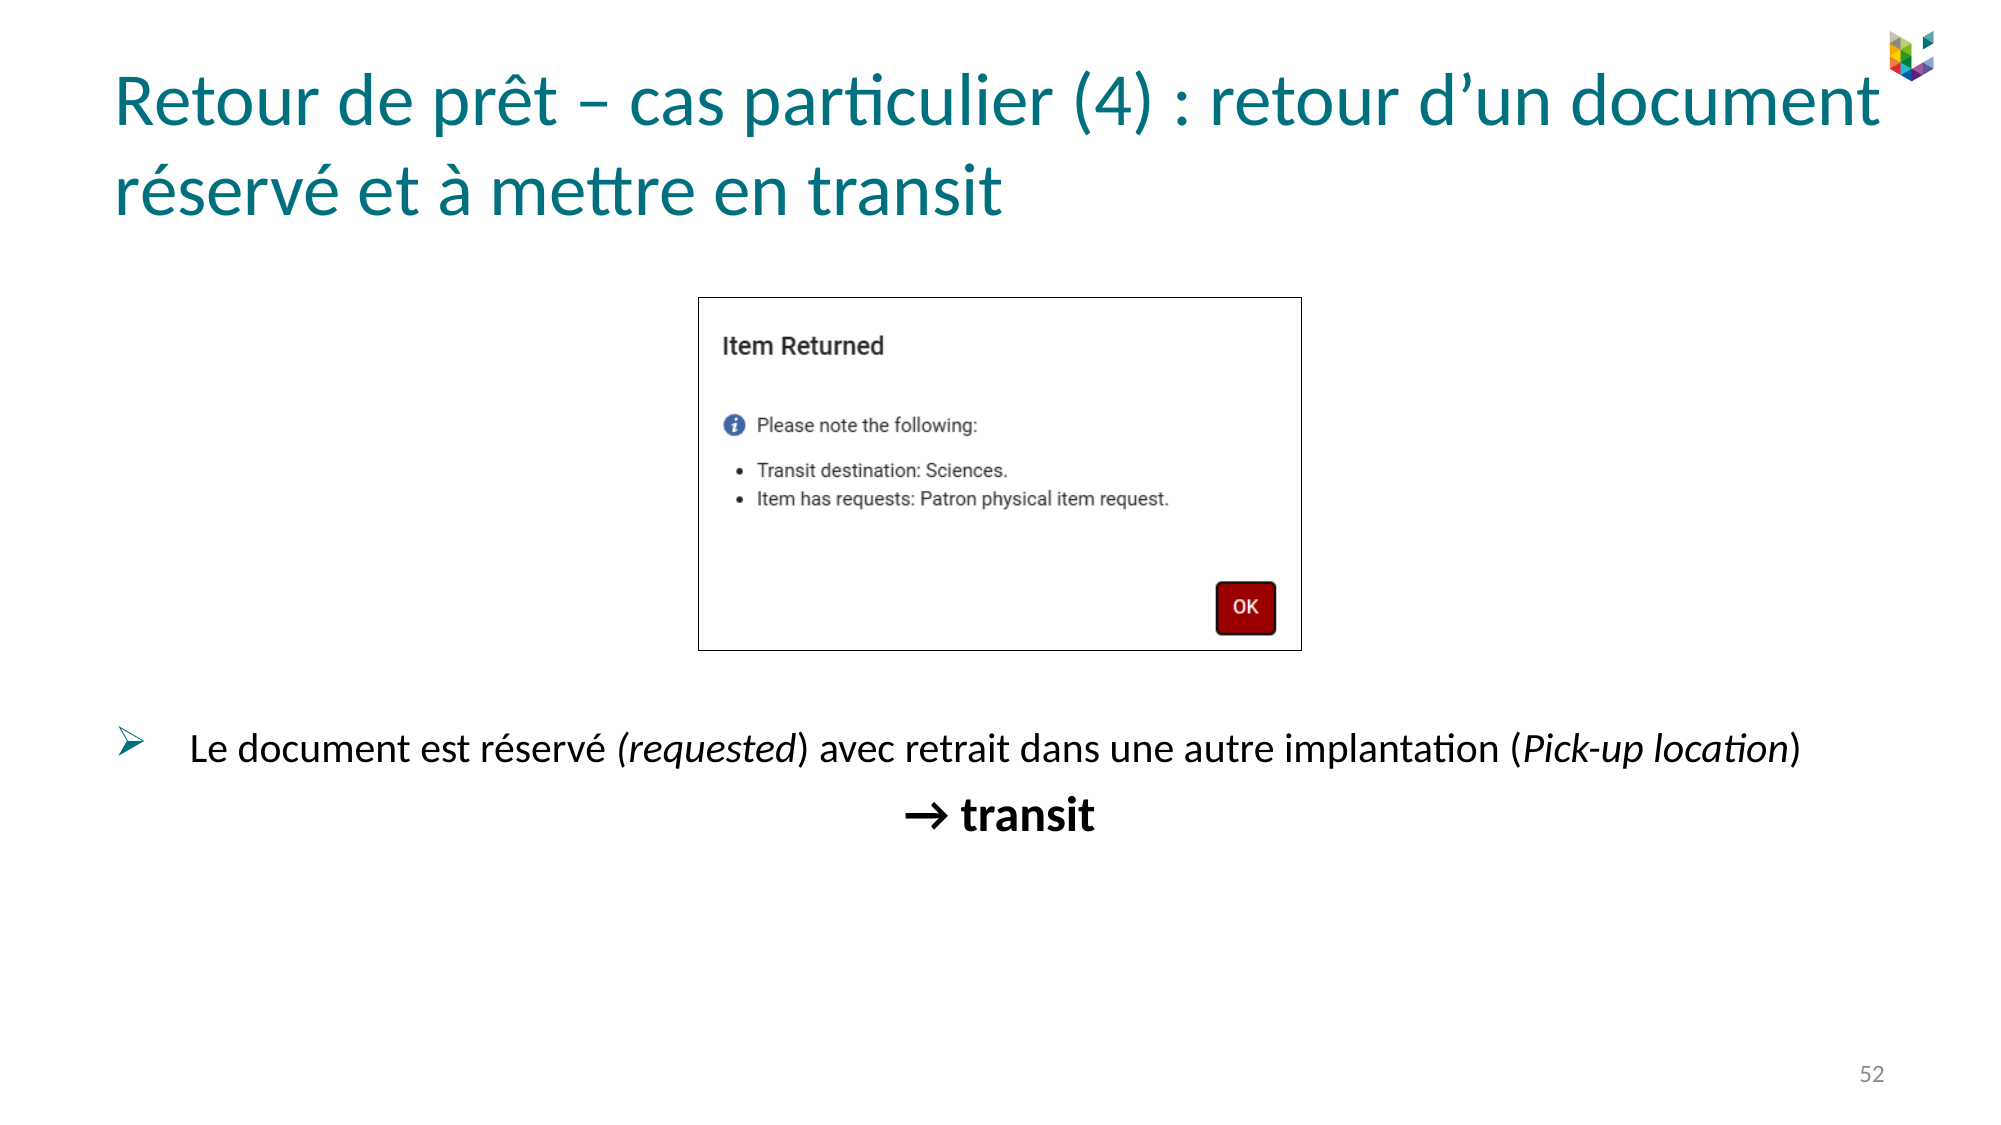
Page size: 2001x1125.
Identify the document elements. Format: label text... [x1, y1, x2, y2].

title Retour de prêt – cas particulier (4) : retour d’un document réservé et à mettre en transit [99, 51, 1900, 230]
list Le document est réservé (requested) avec retrait dans une autre implantation (Pick-up location) → transit [99, 246, 1900, 1059]
picture [1870, 11, 1953, 101]
picture [698, 297, 1302, 651]
slide_number 52 [1433, 1042, 1900, 1103]
